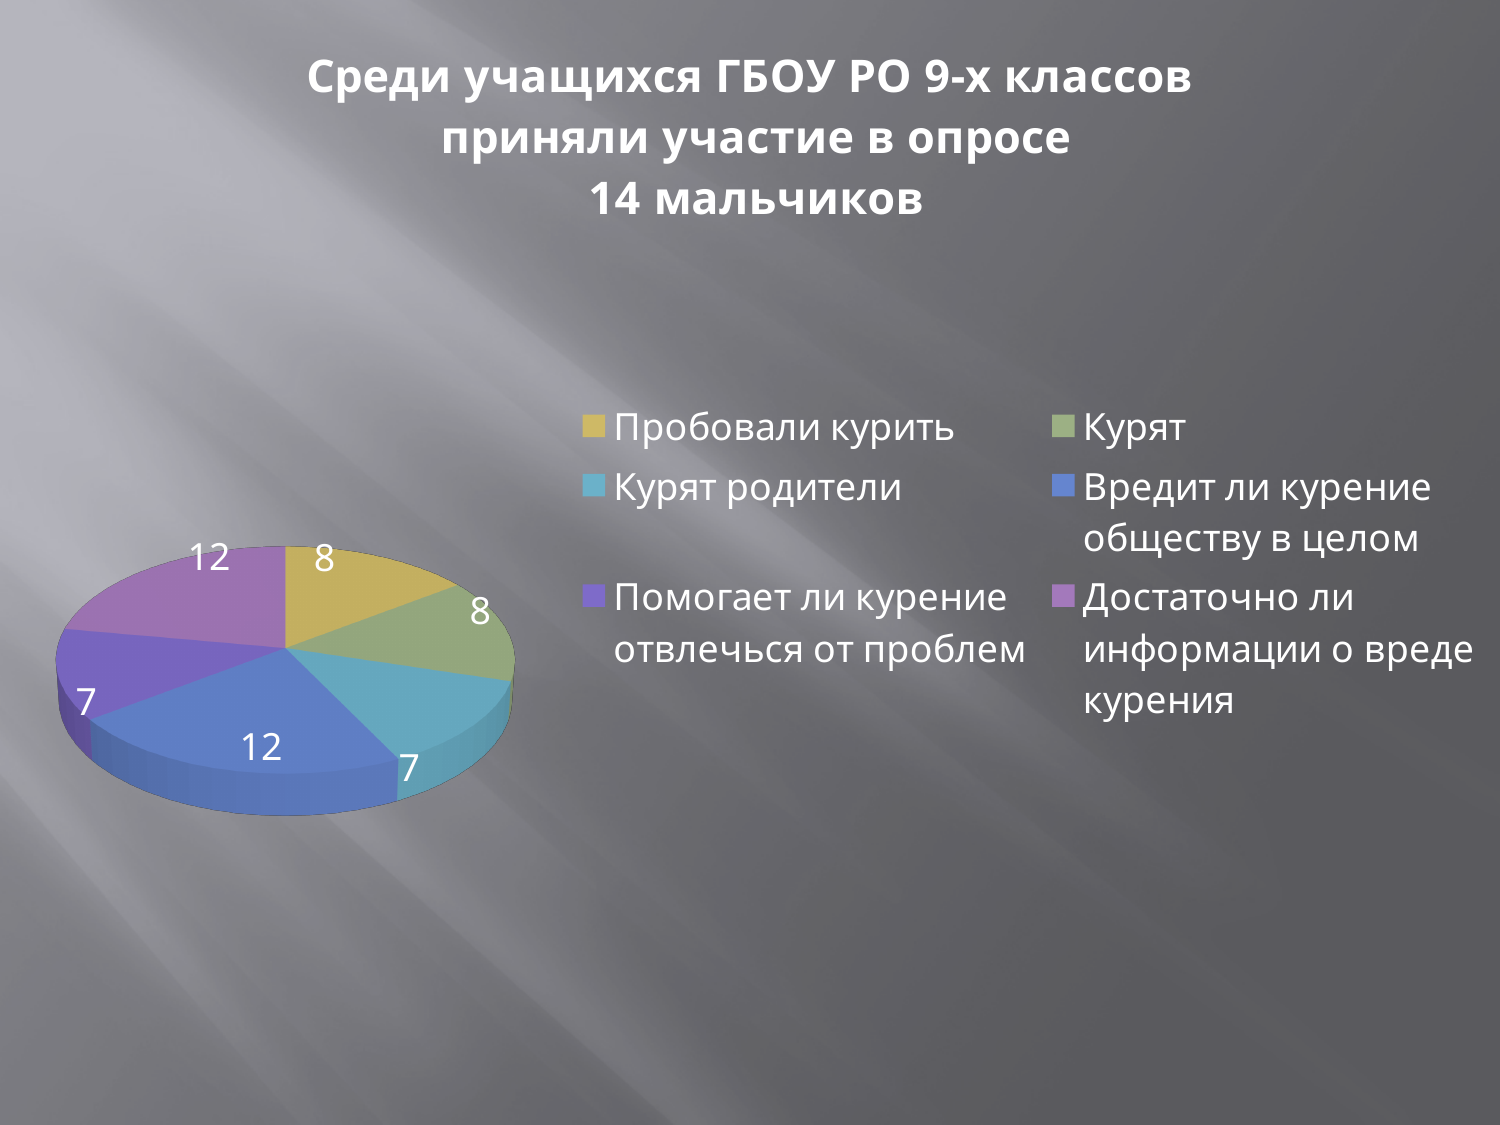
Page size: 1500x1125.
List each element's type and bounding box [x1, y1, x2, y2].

chart [0, 0, 1500, 1125]
